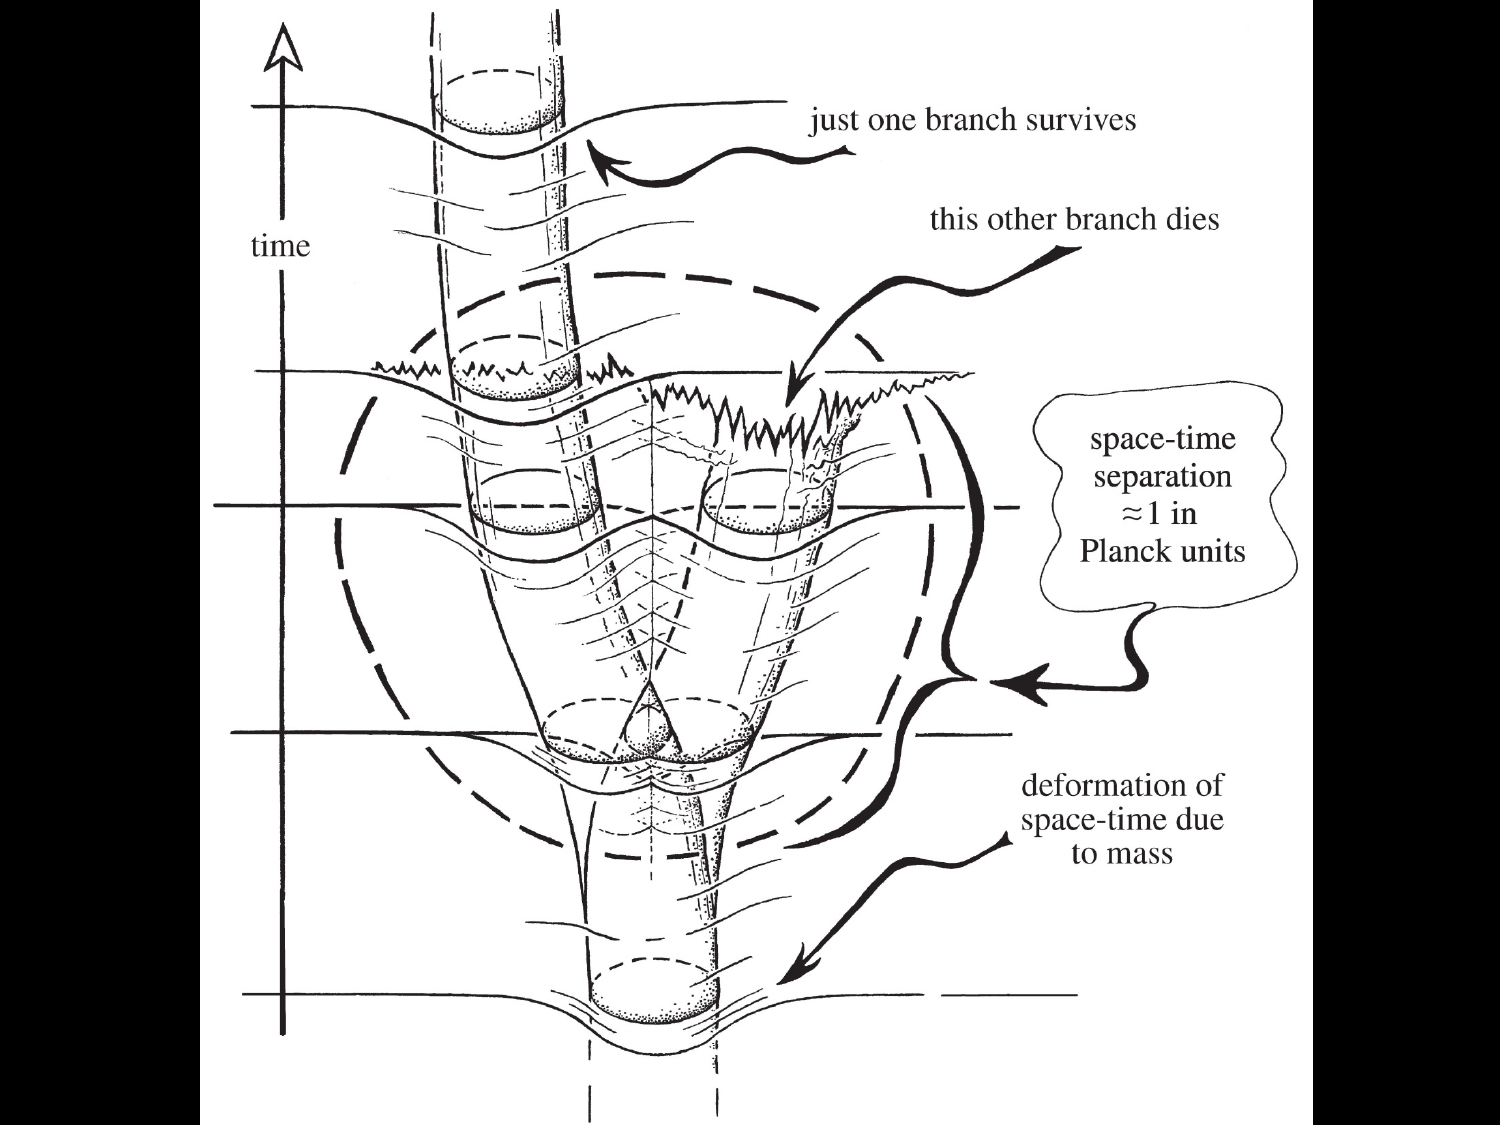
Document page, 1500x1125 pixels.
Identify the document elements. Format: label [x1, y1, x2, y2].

picture [199, 0, 1313, 1125]
